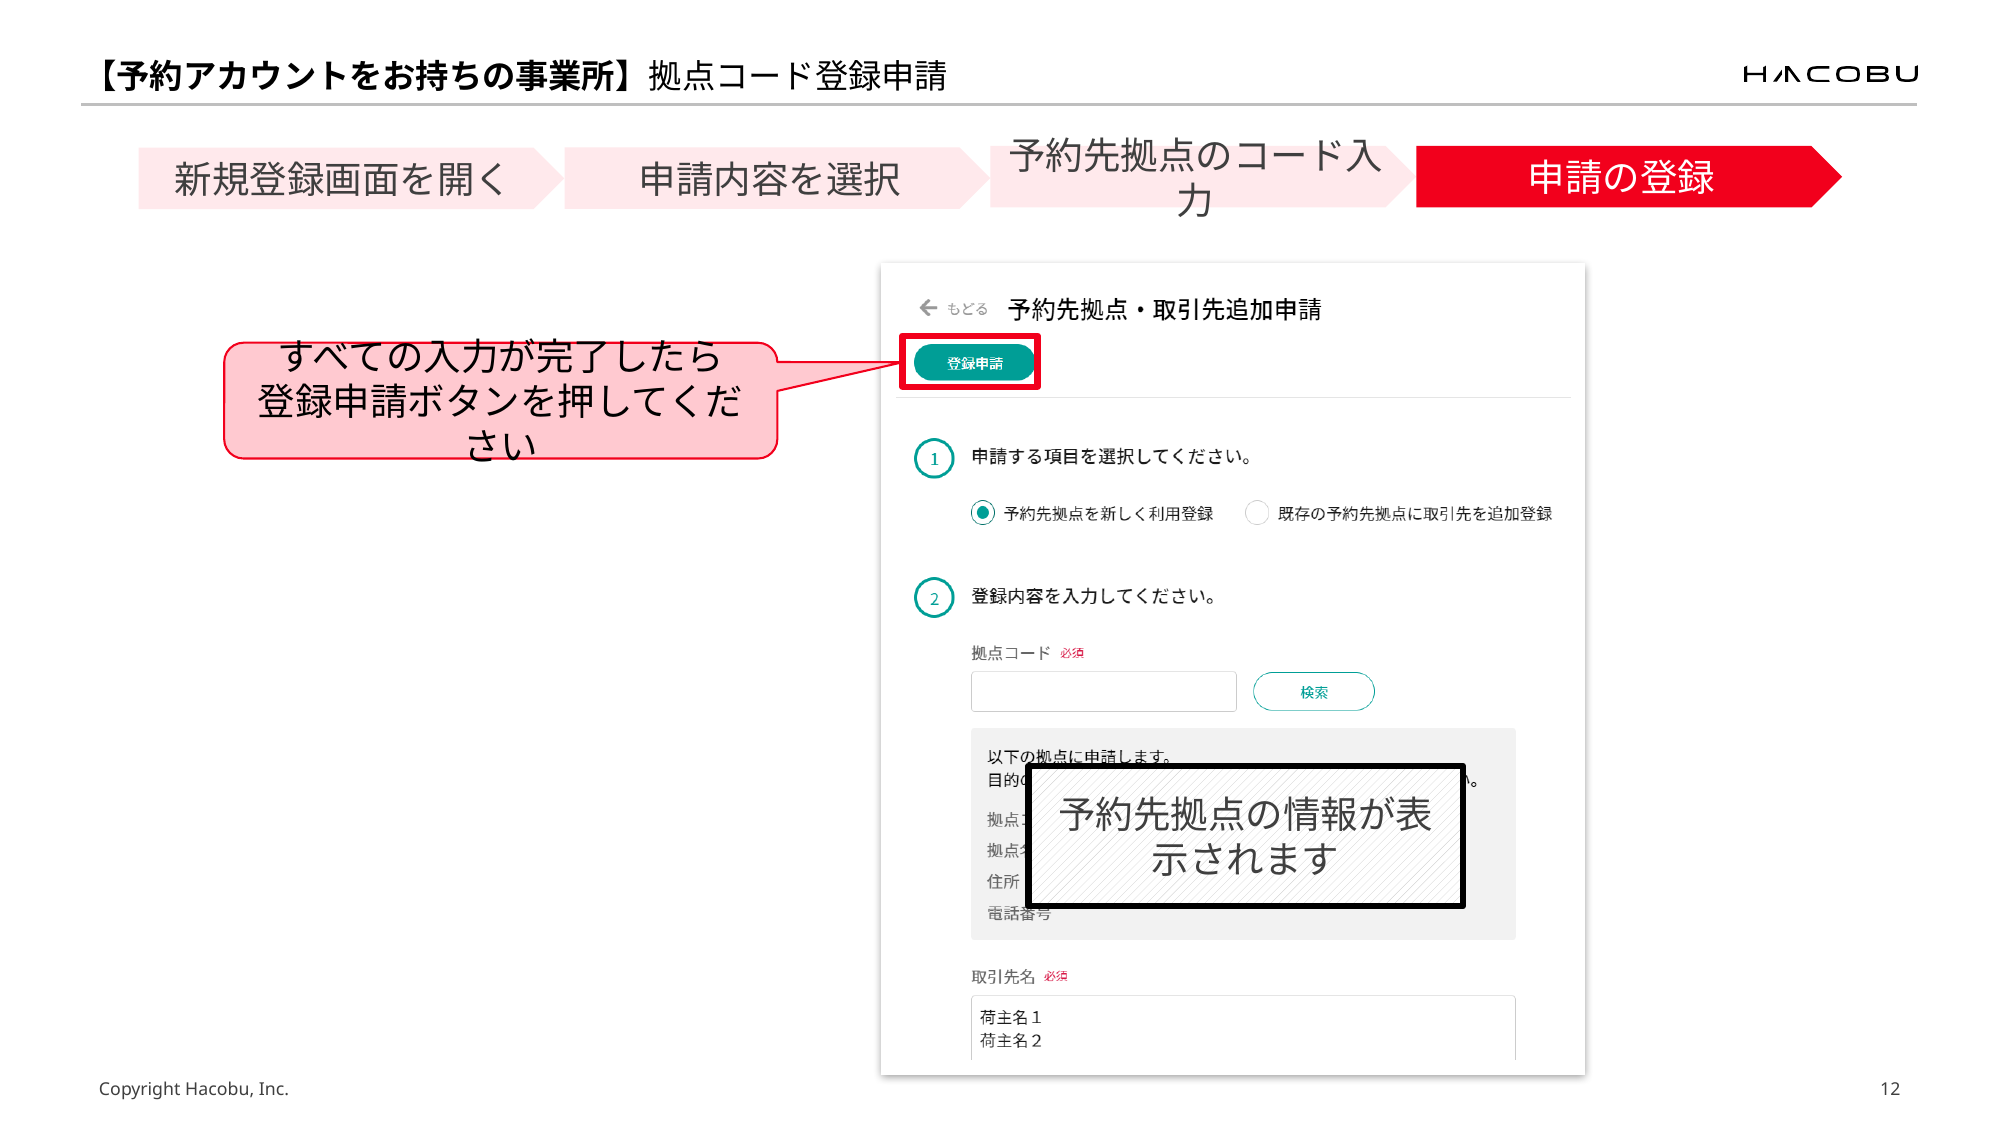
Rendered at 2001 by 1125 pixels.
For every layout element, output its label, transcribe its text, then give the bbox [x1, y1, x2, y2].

picture [1867, 66, 1889, 82]
picture [1836, 66, 1860, 82]
text_box 申請内容を選択 [563, 146, 992, 210]
picture [1896, 65, 1918, 82]
text_box 新規登録画面を開く [137, 146, 563, 211]
picture [1785, 66, 1801, 82]
picture [895, 277, 1571, 1061]
picture [1807, 66, 1830, 82]
title 【予約アカウントをお持ちの事業所】拠点コード登録申請 [83, 54, 1571, 101]
text_box 申請の登録 [1415, 144, 1844, 209]
picture [1744, 65, 1766, 82]
text_box 予約先拠点のコード入力 [989, 144, 1415, 209]
text_box すべての入力が完了したら 登録申請ボタンを押してください [224, 342, 895, 459]
